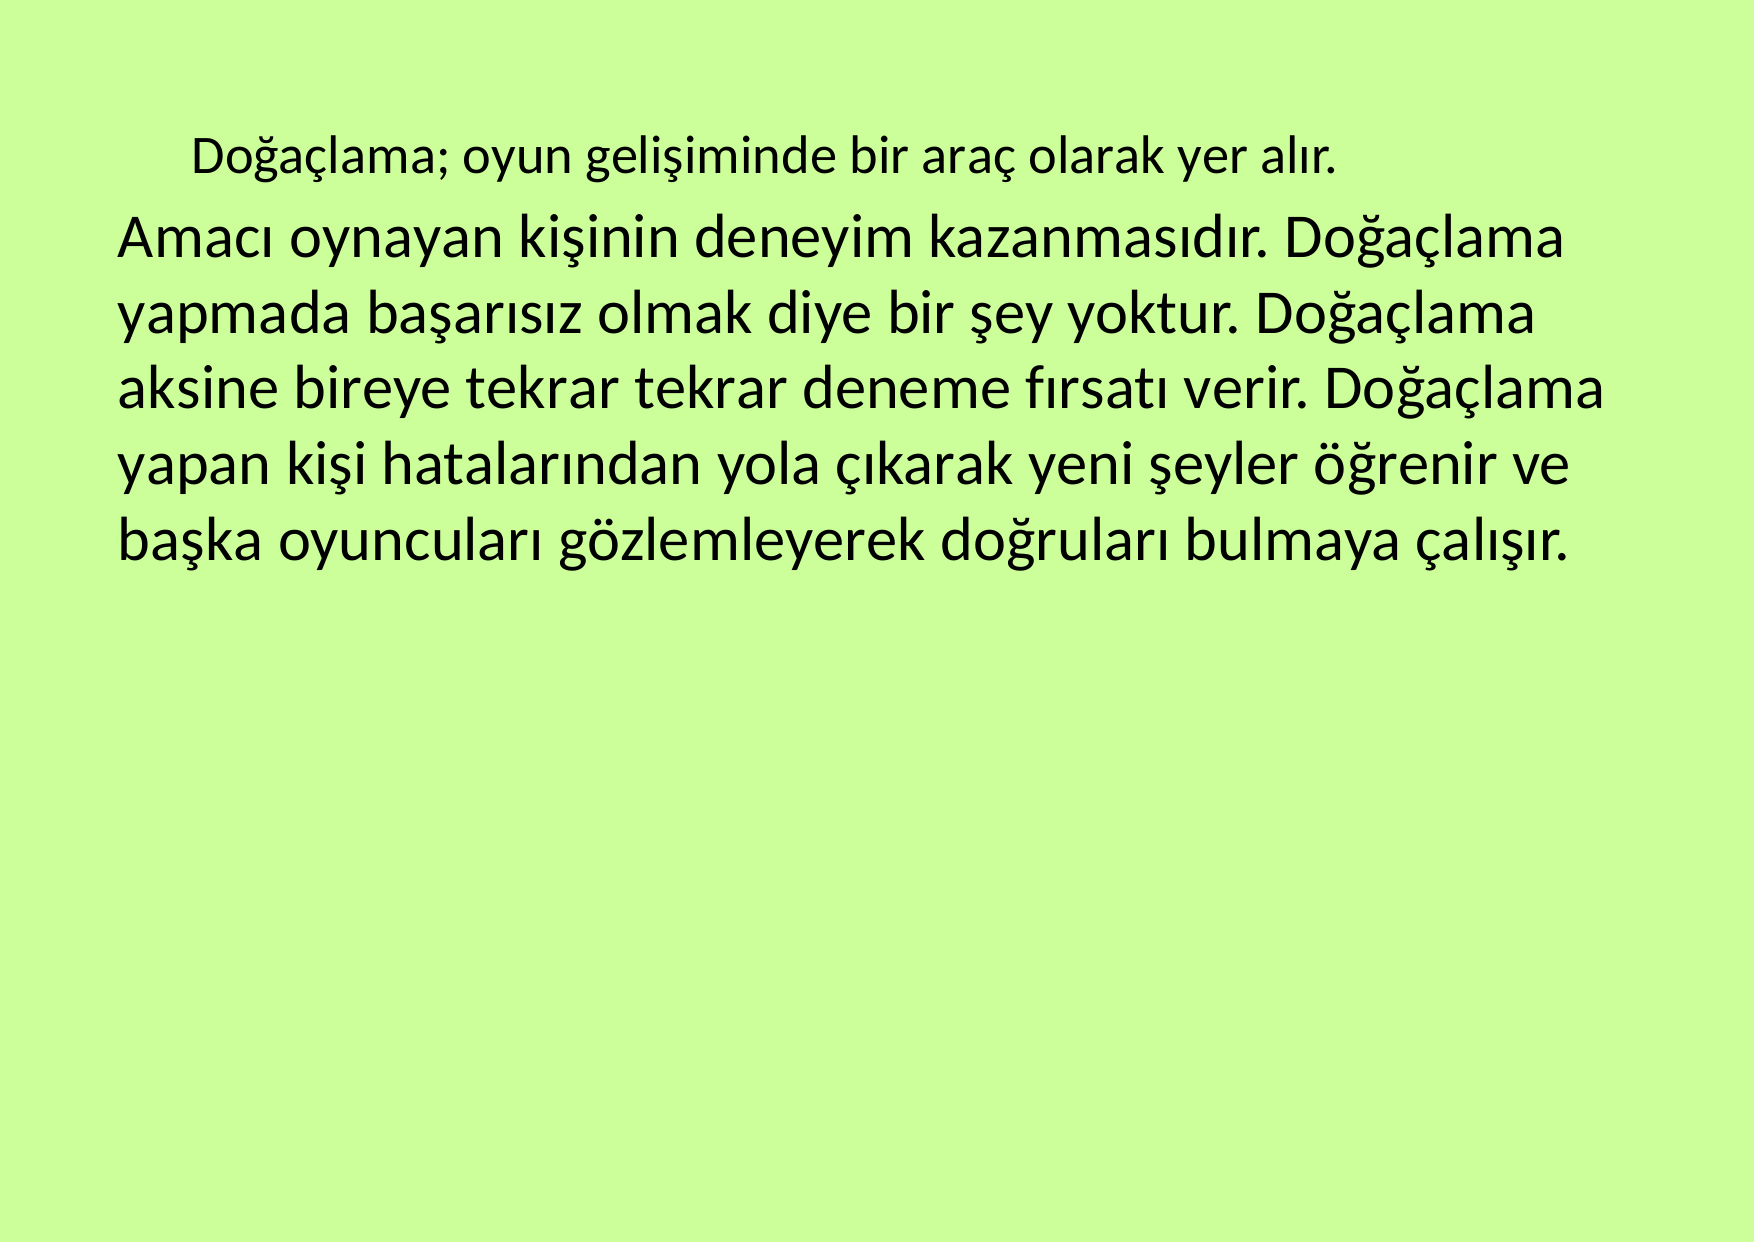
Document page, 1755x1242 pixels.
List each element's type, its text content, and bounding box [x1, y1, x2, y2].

text_box Doğaçlama; oyun gelişiminde bir araç olarak yer alır. Amacı oynayan kişinin deneyim kazanmasıdır. Doğaçlama yapmada başarısız olmak diye bir şey yoktur. Doğaçlama aksine bireye tekrar tekrar deneme fırsatı verir. Doğaçlama yapan kişi hatalarından yola çıkarak yeni şeyler öğrenir ve başka oyuncuları gözlemleyerek doğruları bulmaya çalışır. [115, 128, 1624, 577]
